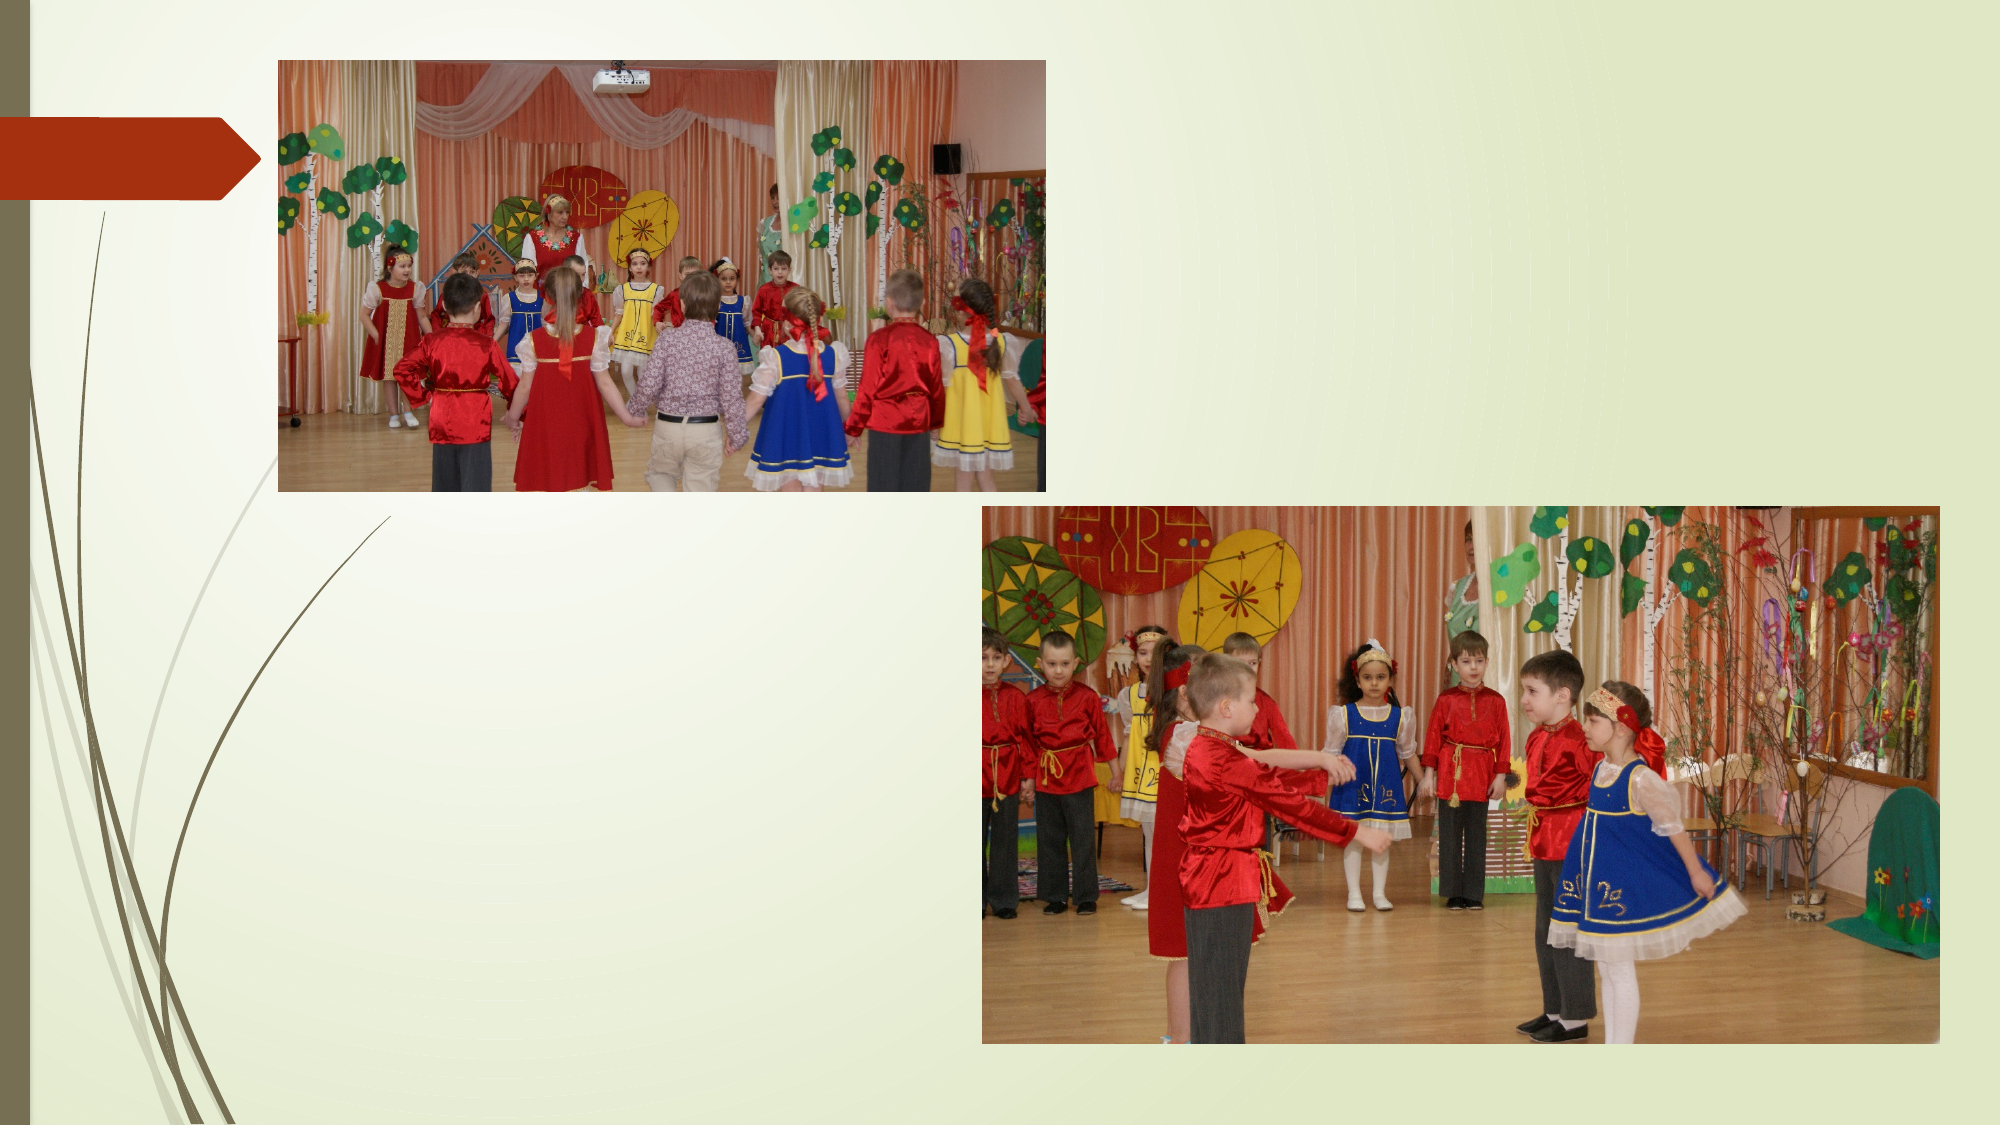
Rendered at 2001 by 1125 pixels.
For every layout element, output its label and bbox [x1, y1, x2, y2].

picture [278, 60, 1046, 492]
picture [982, 505, 1940, 1044]
